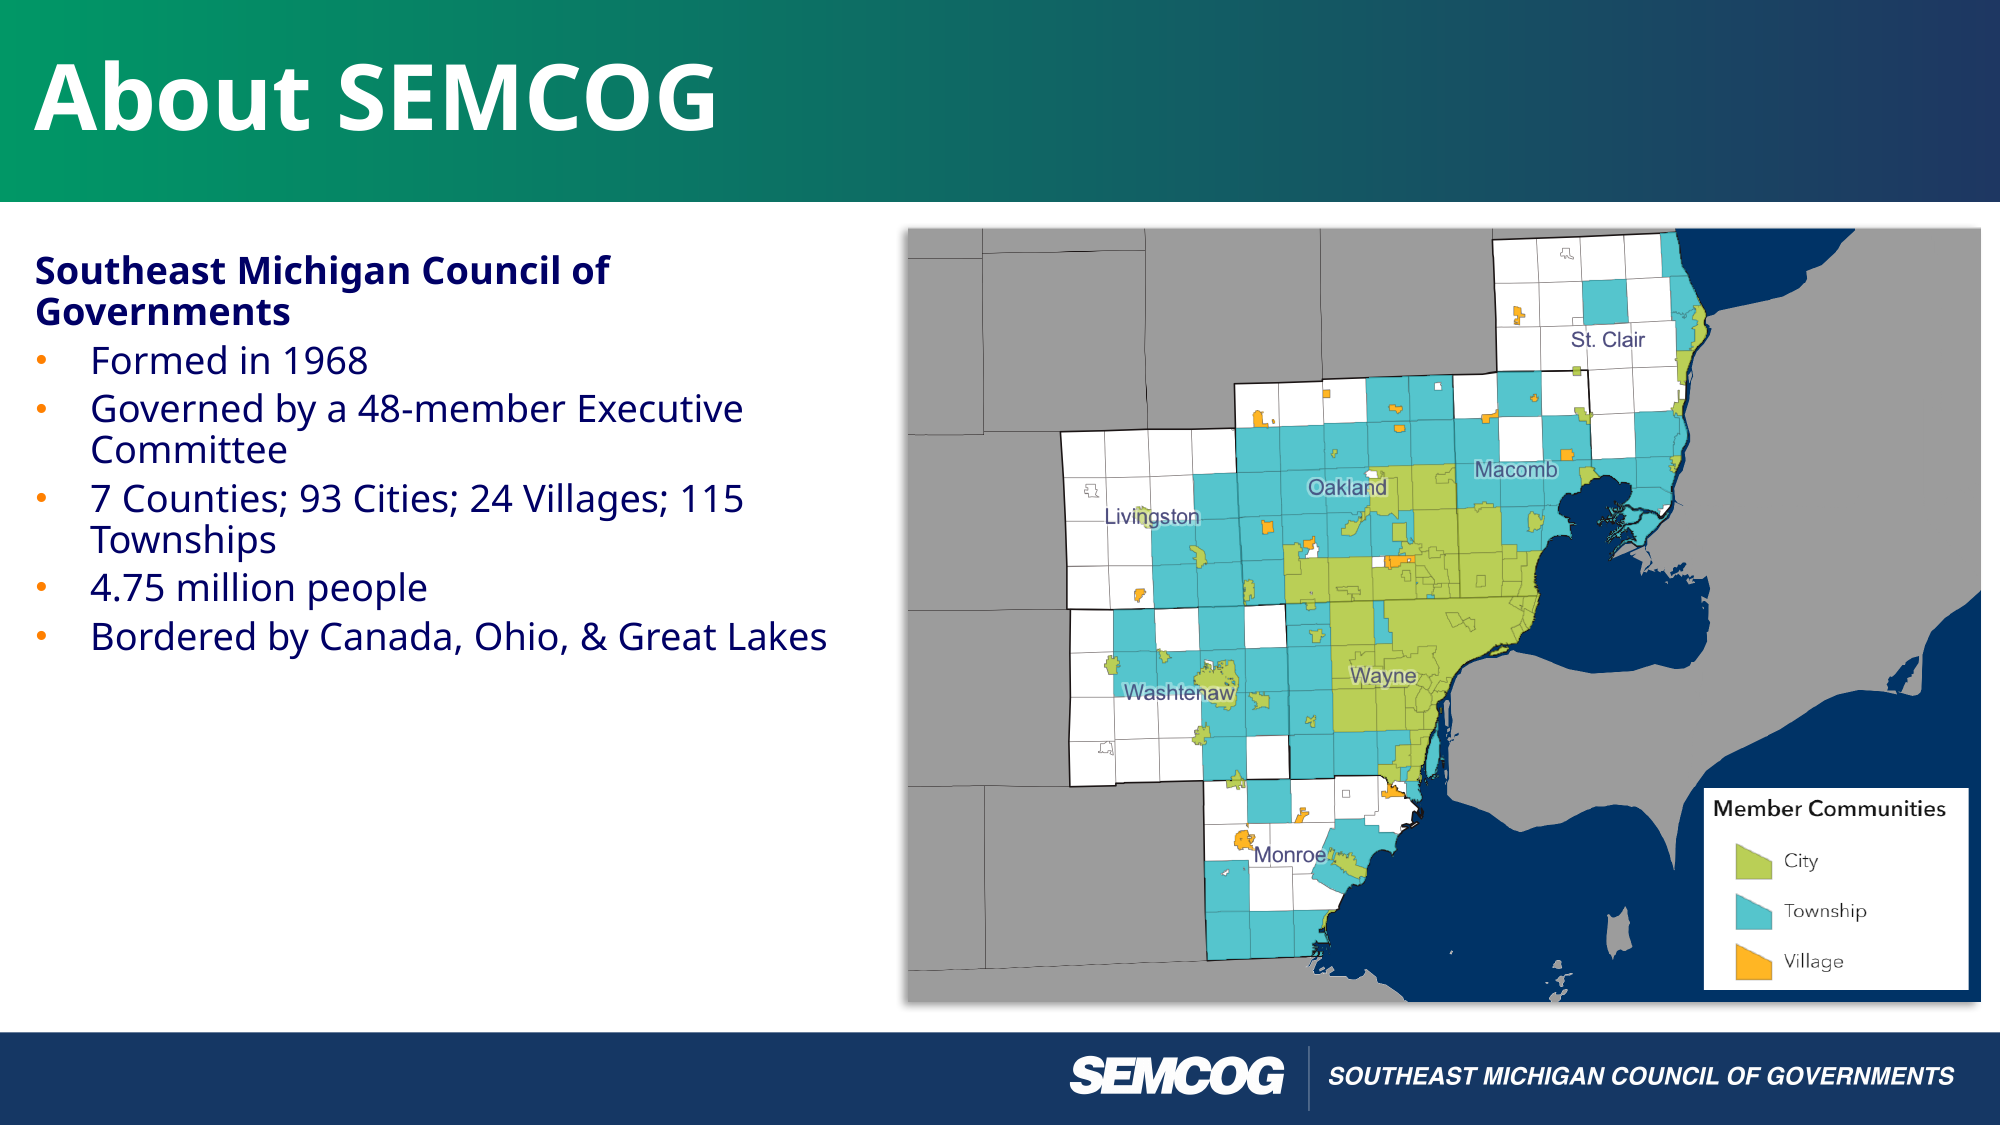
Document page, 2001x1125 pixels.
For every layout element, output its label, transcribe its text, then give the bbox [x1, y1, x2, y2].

picture [908, 227, 1981, 1003]
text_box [0, 1027, 2000, 1125]
picture [0, 0, 2000, 203]
list Southeast Michigan Council of Governments Formed in 1968 Governed by a 48-member Executive Committee 7 Counties; 93 Cities; 24 Villages; 115 Townships 4.75 million people Bordered by Canada, Ohio, & Great Lakes [19, 244, 854, 696]
